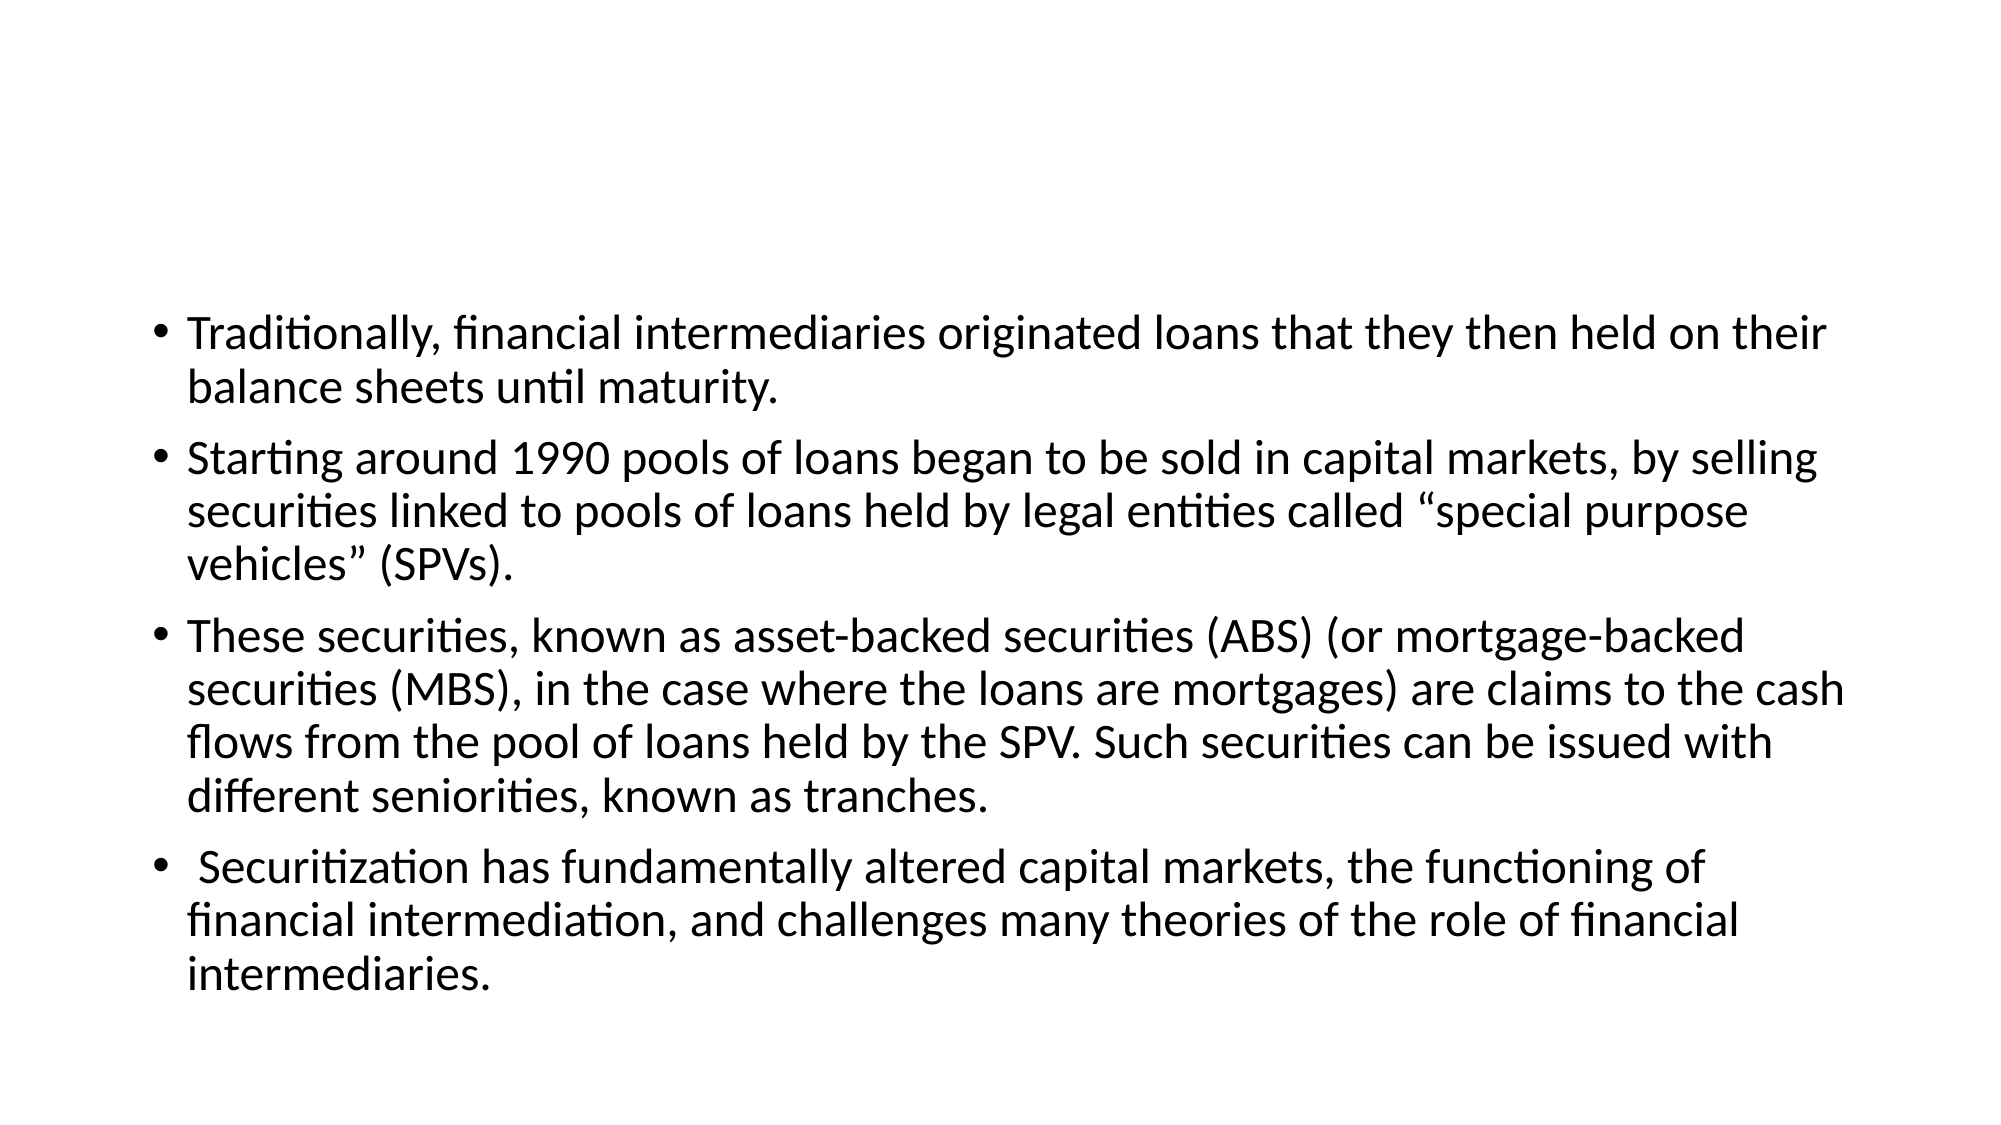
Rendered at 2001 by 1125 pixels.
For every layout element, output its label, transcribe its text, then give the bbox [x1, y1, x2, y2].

list Traditionally, financial intermediaries originated loans that they then held on their balance sheets until maturity. Starting around 1990 pools of loans began to be sold in capital markets, by selling securities linked to pools of loans held by legal entities called “special purpose vehicles” (SPVs). These securities, known as asset-backed securities (ABS) (or mortgage-backed securities (MBS), in the case where the loans are mortgages) are claims to the cash flows from the pool of loans held by the SPV. Such securities can be issued with different seniorities, known as tranches. Securitization has fundamentally altered capital markets, the functioning of financial intermediation, and challenges many theories of the role of financial intermediaries. [137, 299, 1863, 1014]
